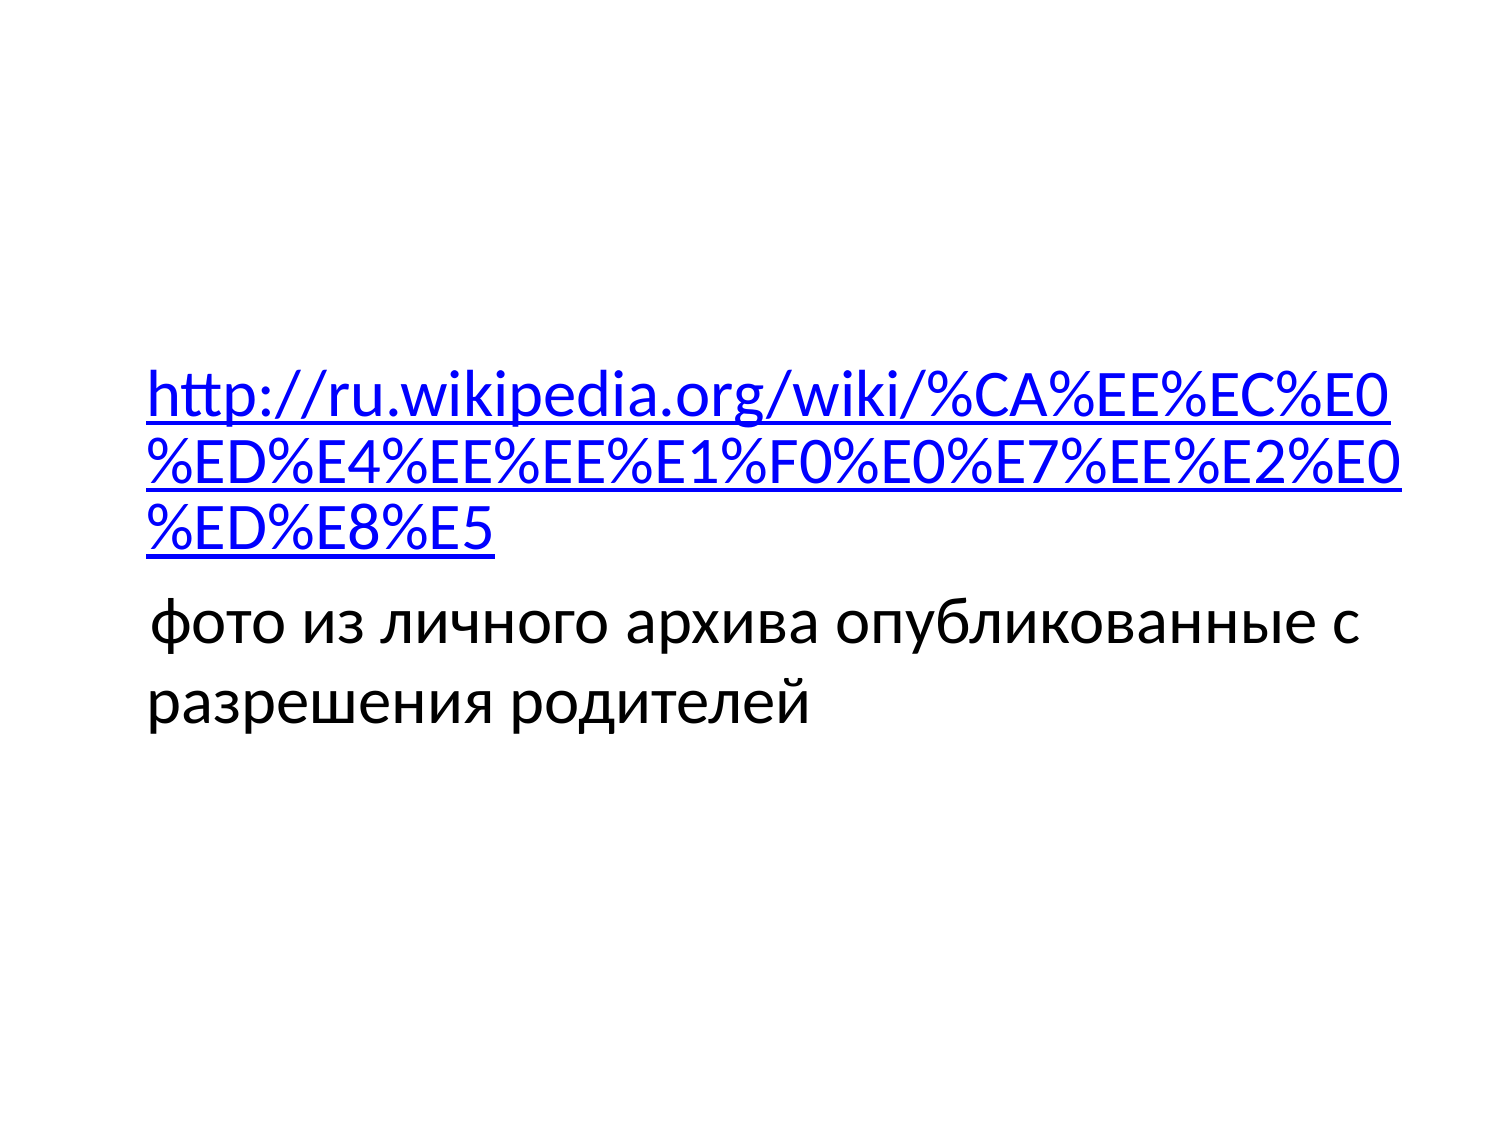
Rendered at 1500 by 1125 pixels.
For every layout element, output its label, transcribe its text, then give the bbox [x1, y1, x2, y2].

list http://ru.wikipedia.org/wiki/%CA%EE%EC%E0%ED%E4%EE%EE%E1%F0%E0%E7%EE%E2%E0%ED%E8%E5 фото из личного архива опубликованные с разрешения родителей [75, 262, 1425, 1005]
